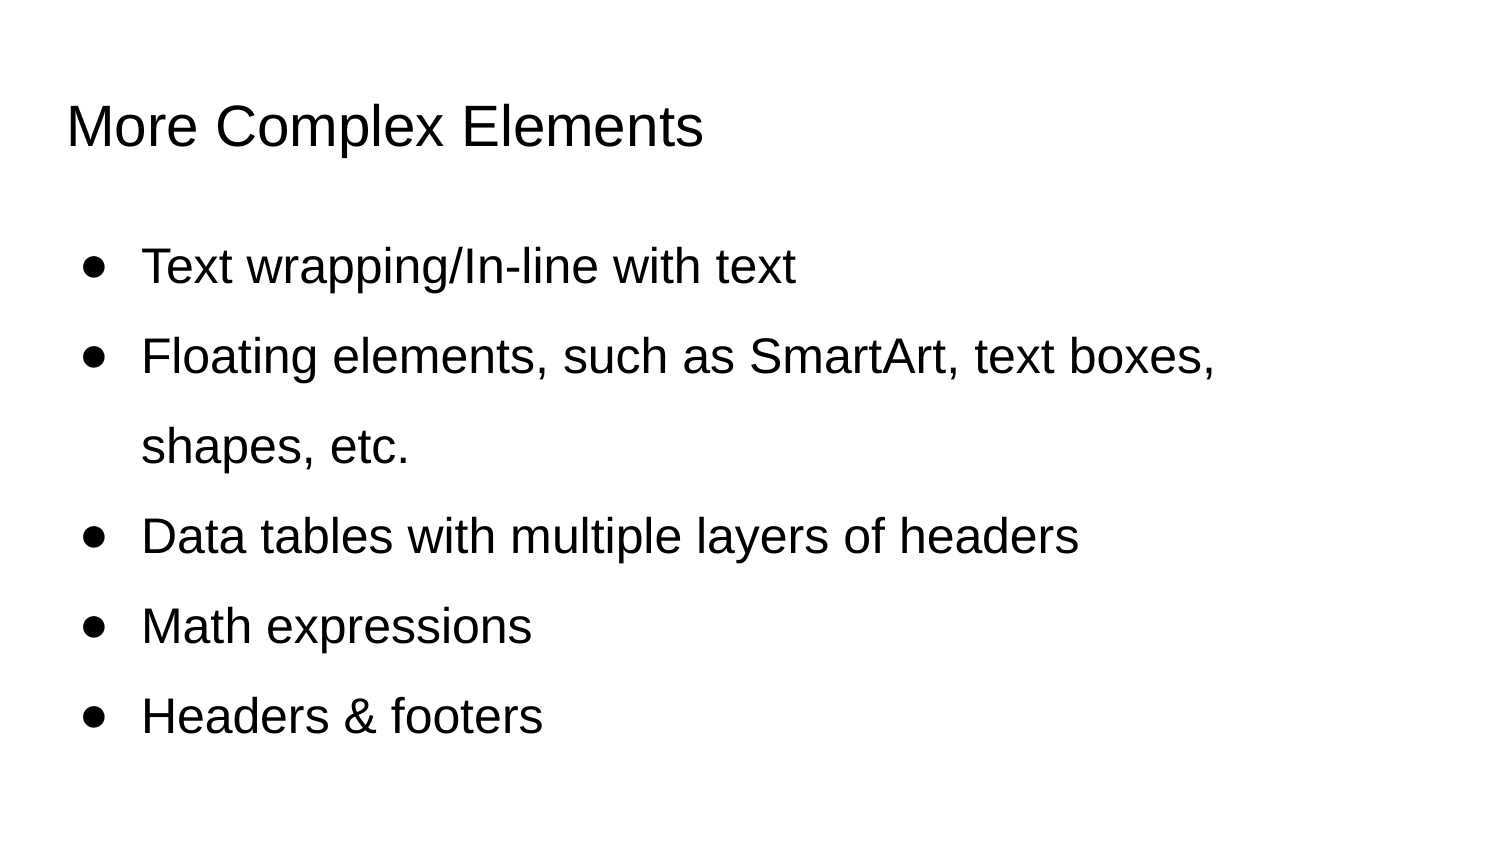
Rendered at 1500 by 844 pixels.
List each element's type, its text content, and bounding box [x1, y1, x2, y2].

list Text wrapping/In-line with text Floating elements, such as SmartArt, text boxes, shapes, etc. Data tables with multiple layers of headers Math expressions Headers & footers [51, 189, 1280, 750]
title More Complex Elements [51, 72, 1449, 167]
